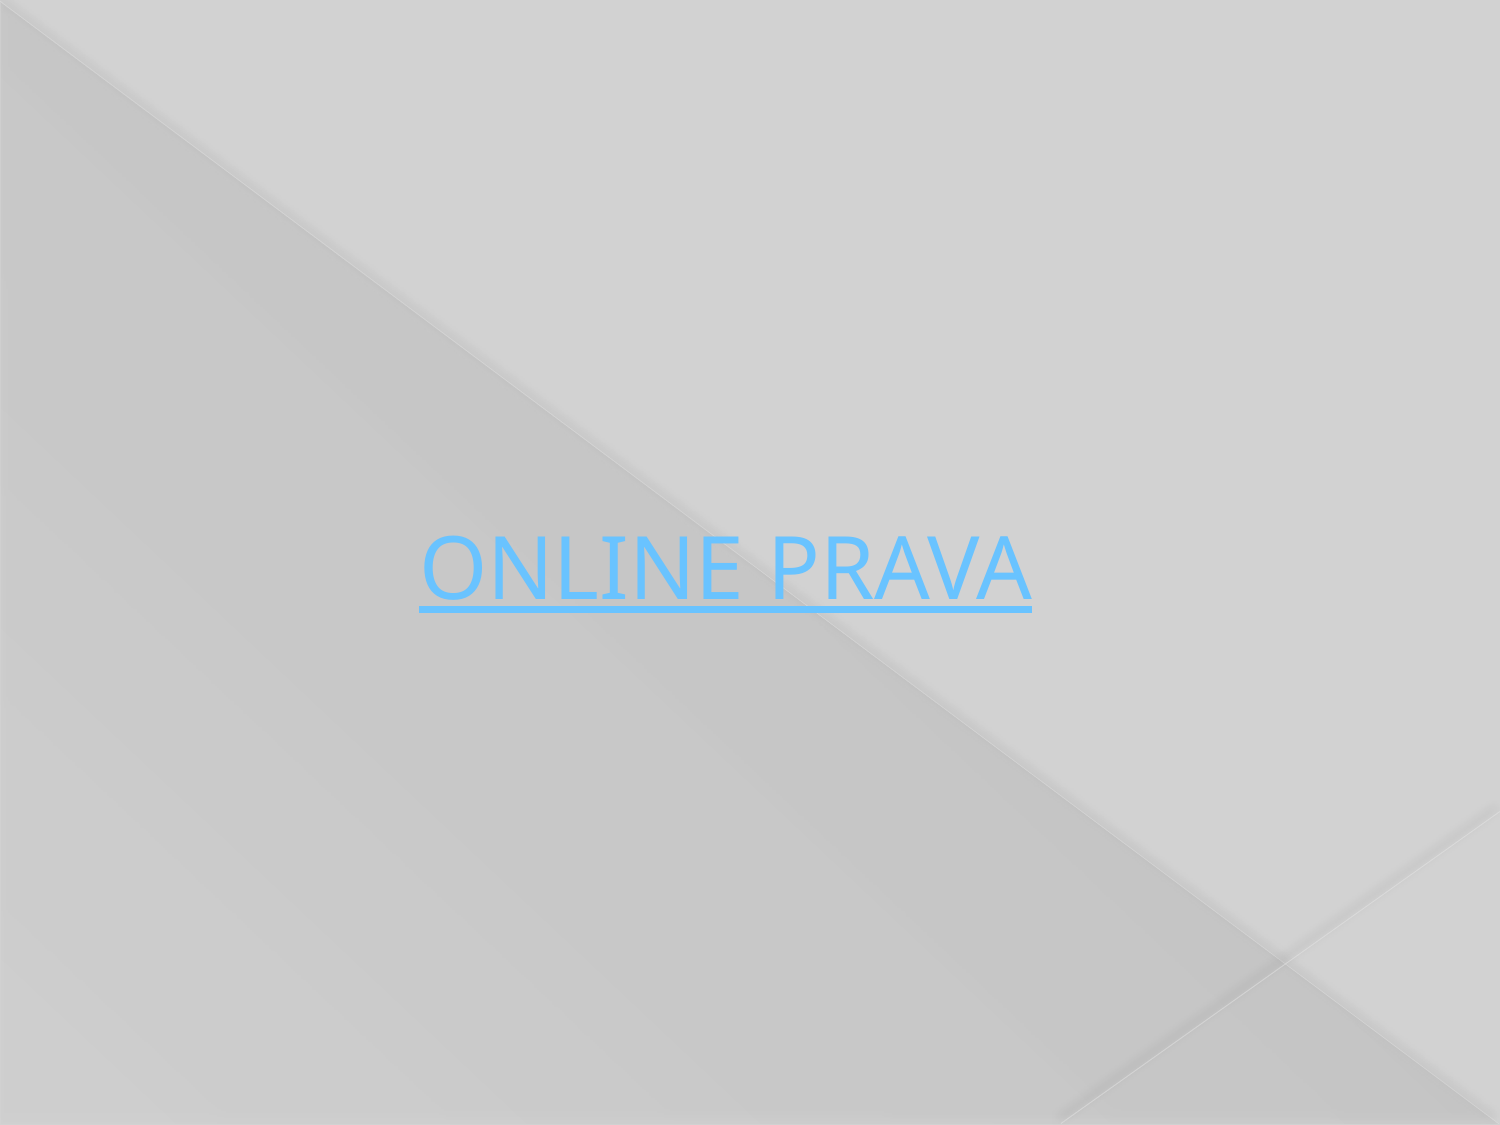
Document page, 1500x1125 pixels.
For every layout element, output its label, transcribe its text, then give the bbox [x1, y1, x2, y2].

title ONLINE PRAVA [324, 450, 1500, 680]
